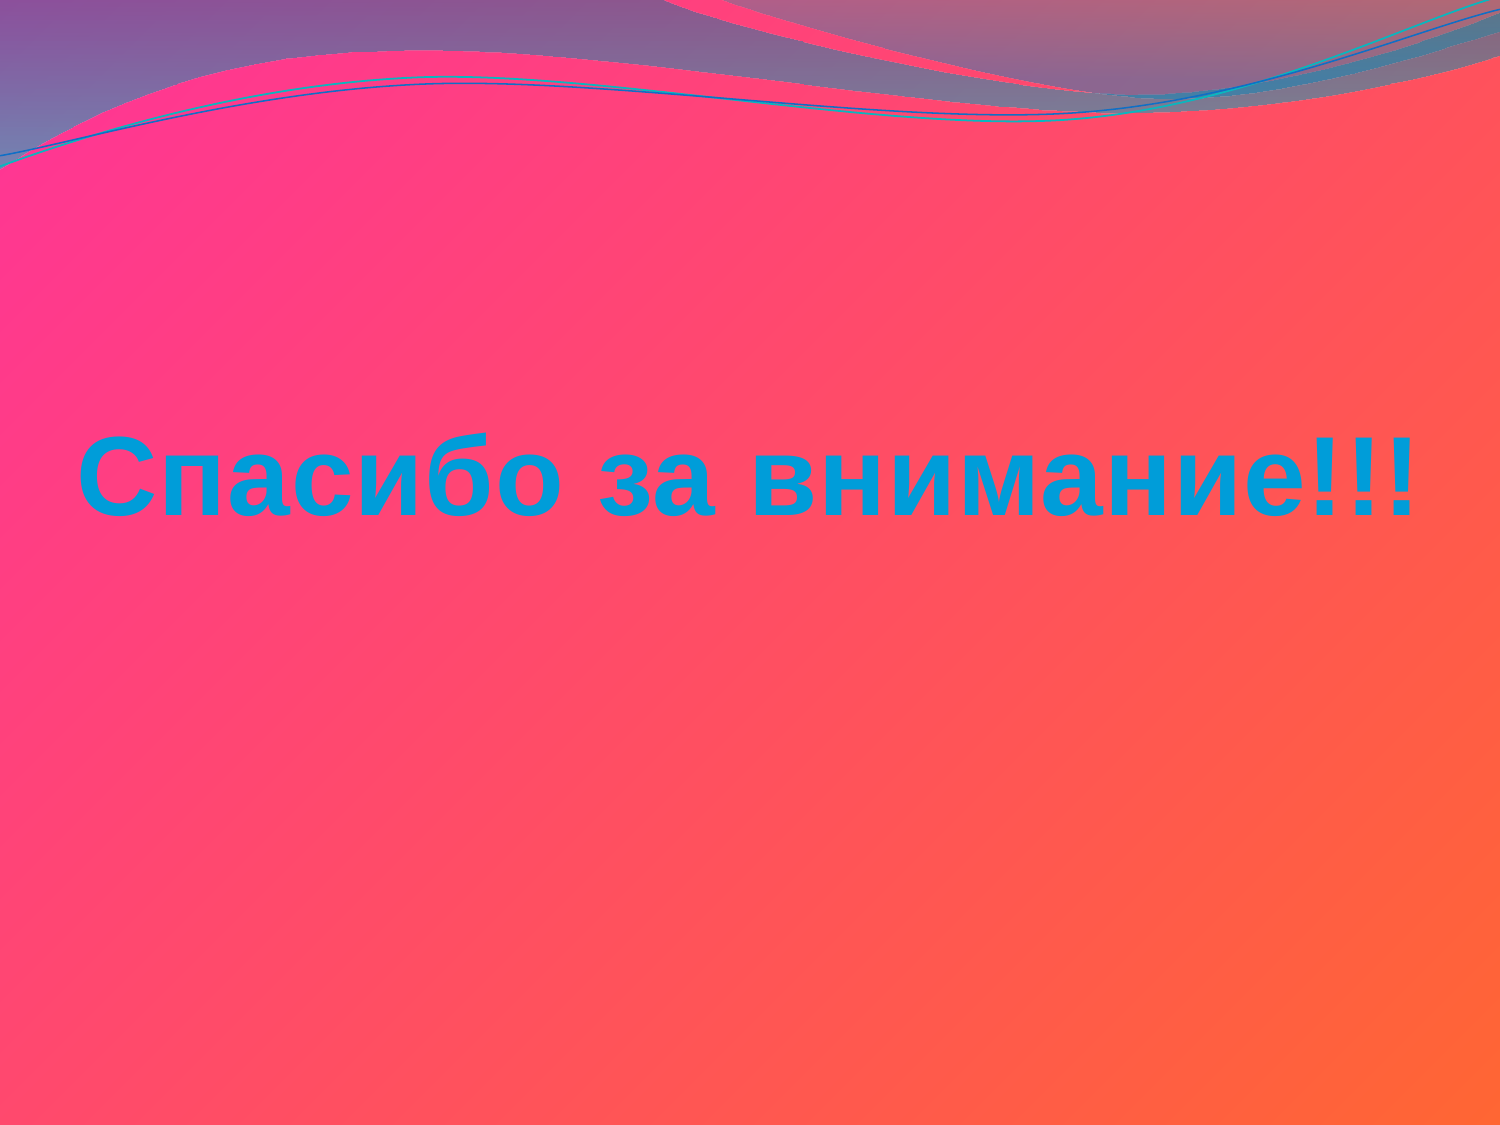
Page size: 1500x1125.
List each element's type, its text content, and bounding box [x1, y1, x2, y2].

title Спасибо за внимание!!! [68, 208, 1432, 538]
